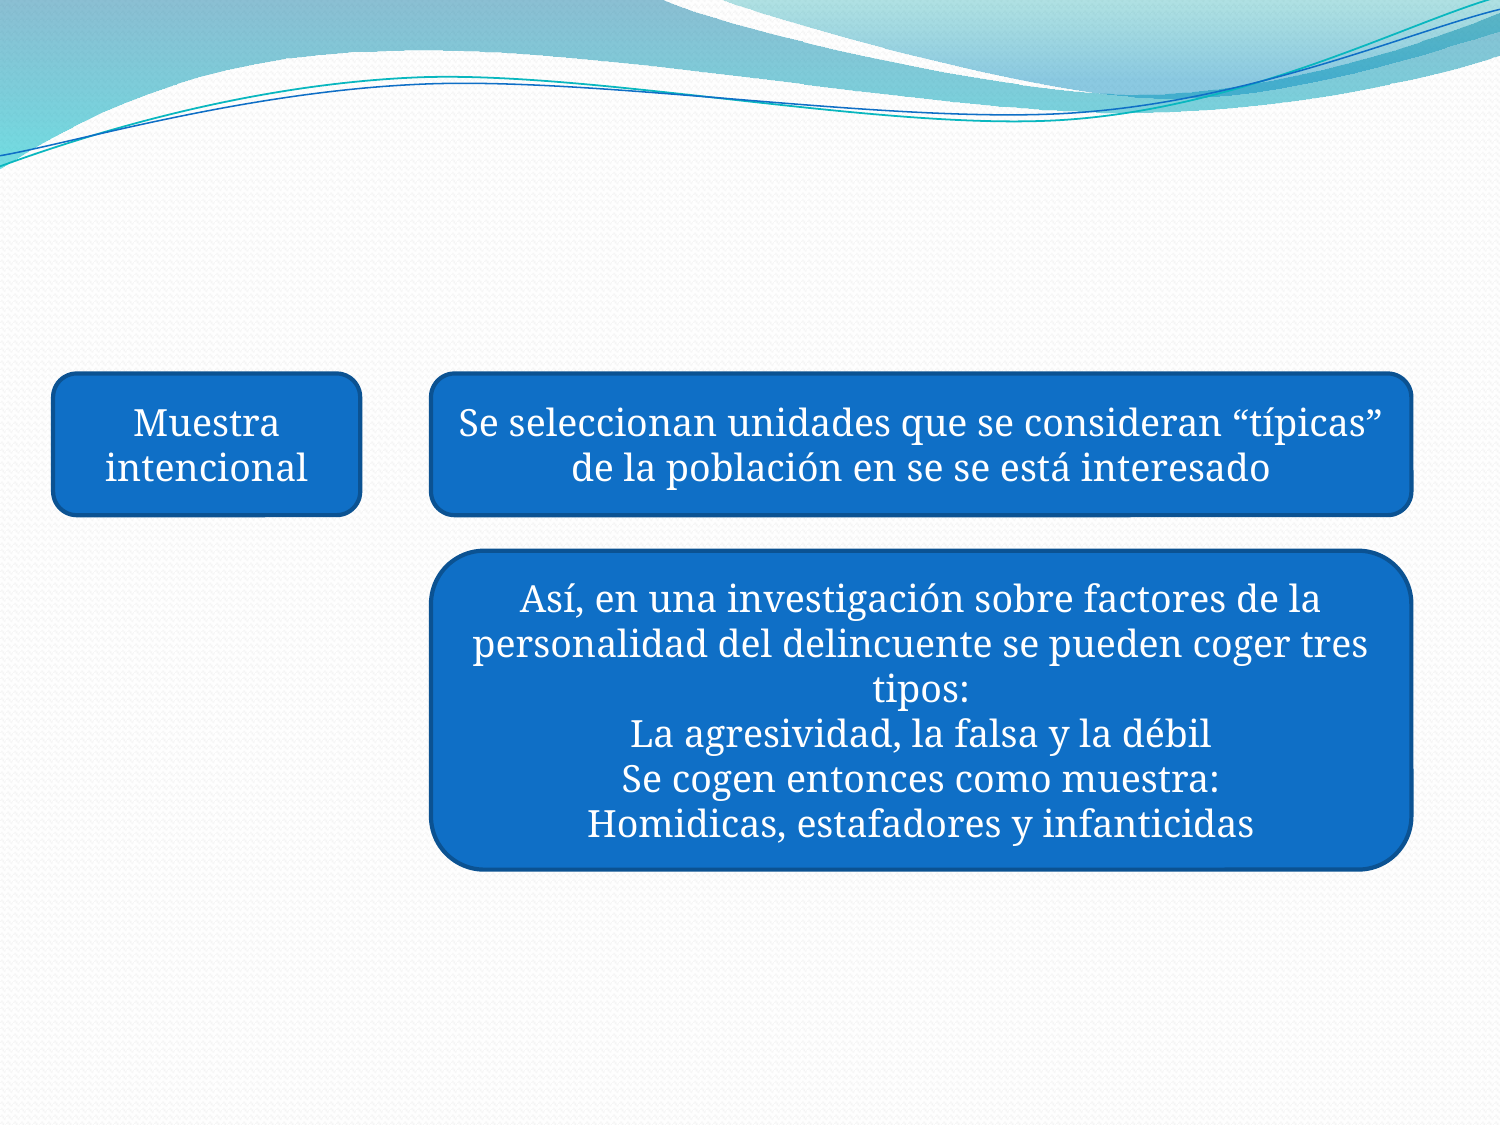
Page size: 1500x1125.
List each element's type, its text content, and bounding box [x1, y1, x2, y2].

text_box Se seleccionan unidades que se consideran “típicas” de la población en se se está interesado [428, 371, 1414, 518]
text_box Así, en una investigación sobre factores de la personalidad del delincuente se pueden coger tres tipos: La agresividad, la falsa y la débil Se cogen entonces como muestra: Homidicas, estafadores y infanticidas [428, 548, 1414, 872]
text_box Muestra intencional [50, 371, 363, 518]
